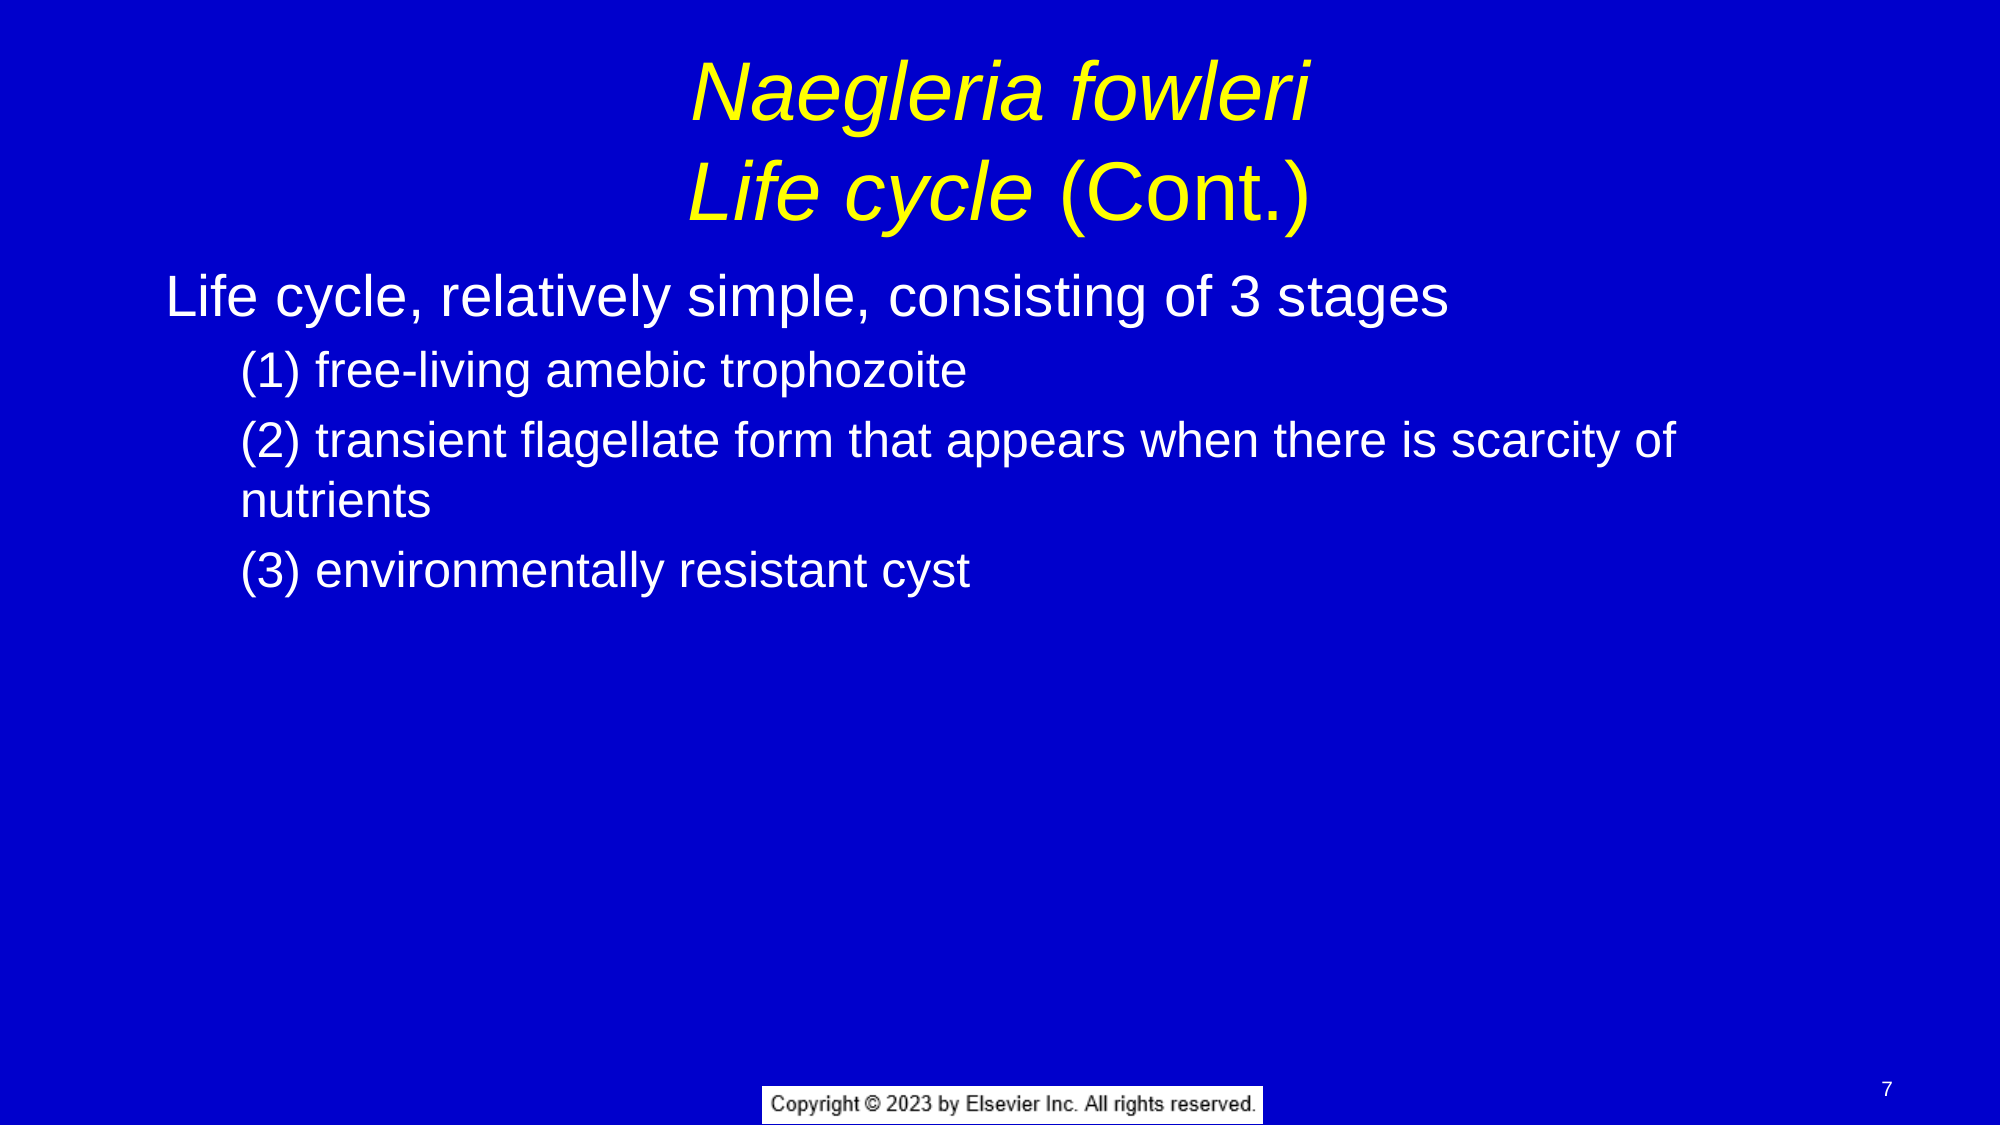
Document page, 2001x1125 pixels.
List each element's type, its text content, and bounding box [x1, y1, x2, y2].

picture [762, 1086, 1263, 1124]
title Naegleria fowleri Life cycle (Cont.) [149, 37, 1851, 238]
list Life cycle, relatively simple, consisting of 3 stages (1) free-living amebic trophozoite (2) transient flagellate form that appears when there is scarcity of nutrients (3) environmentally resistant cyst [149, 249, 1851, 982]
